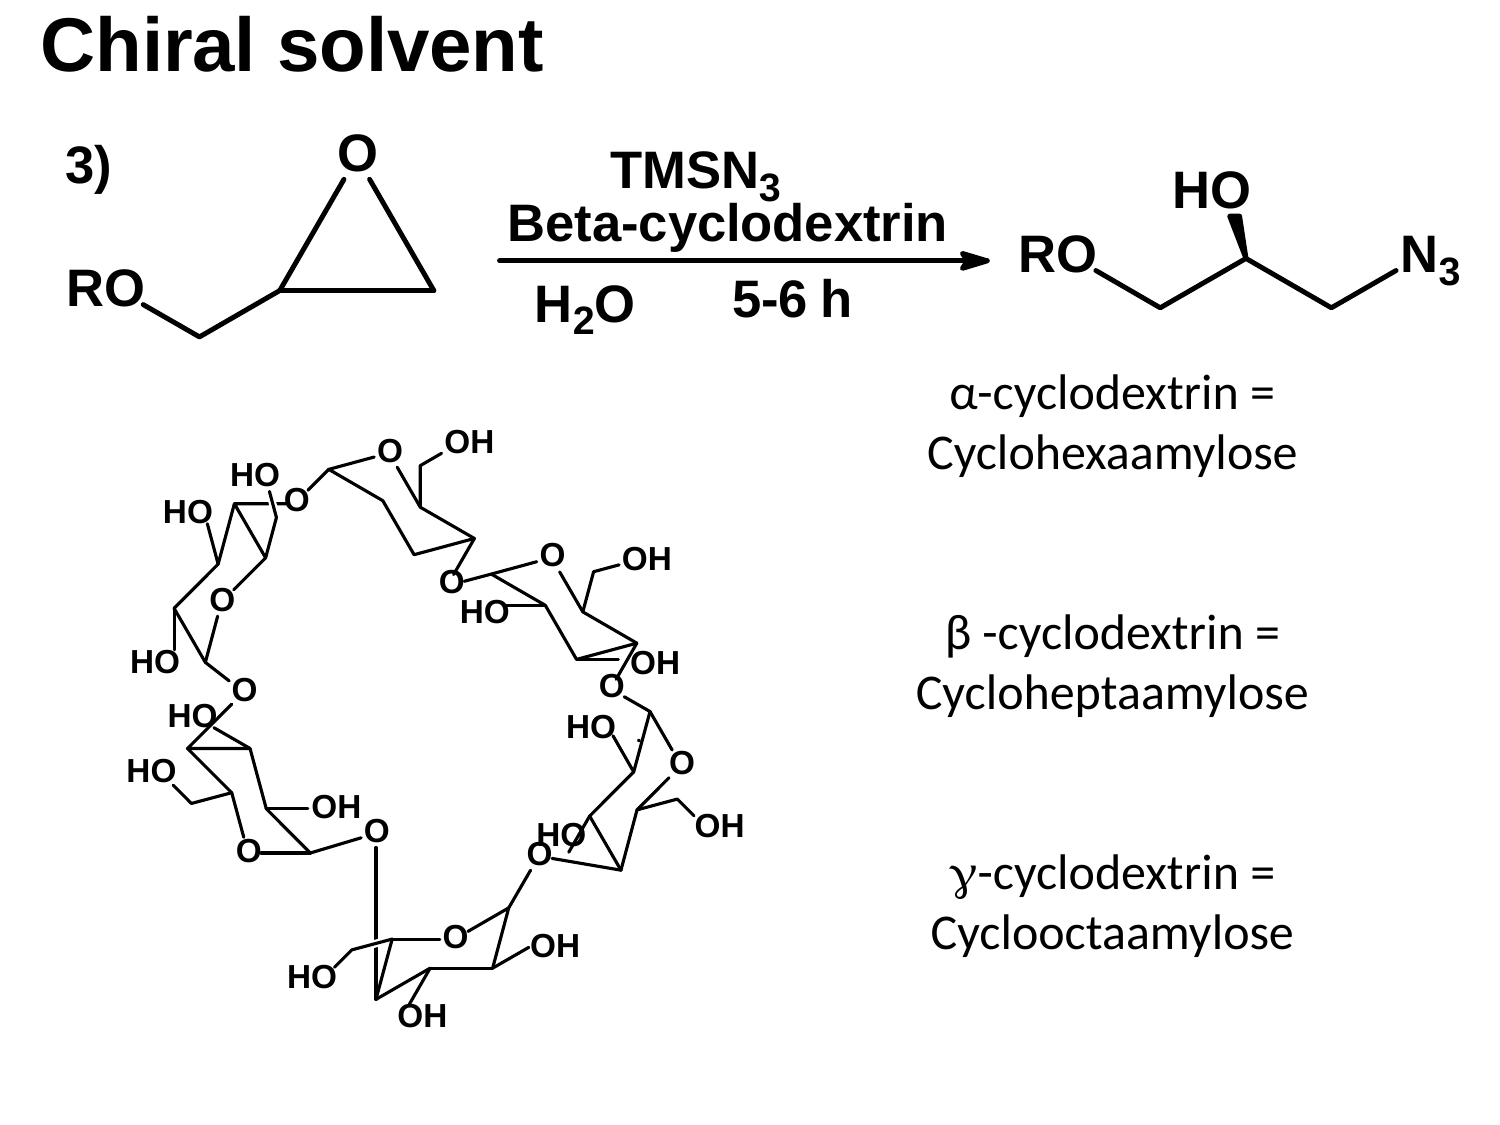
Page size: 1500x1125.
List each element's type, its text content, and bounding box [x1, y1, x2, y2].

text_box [124, 424, 748, 1040]
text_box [62, 124, 1463, 350]
text_box α-cyclodextrin = Cyclohexaamylose β -cyclodextrin = Cycloheptaamylose -cyclodextrin = Cyclooctaamylose [774, 358, 1450, 1032]
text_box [37, 4, 550, 98]
